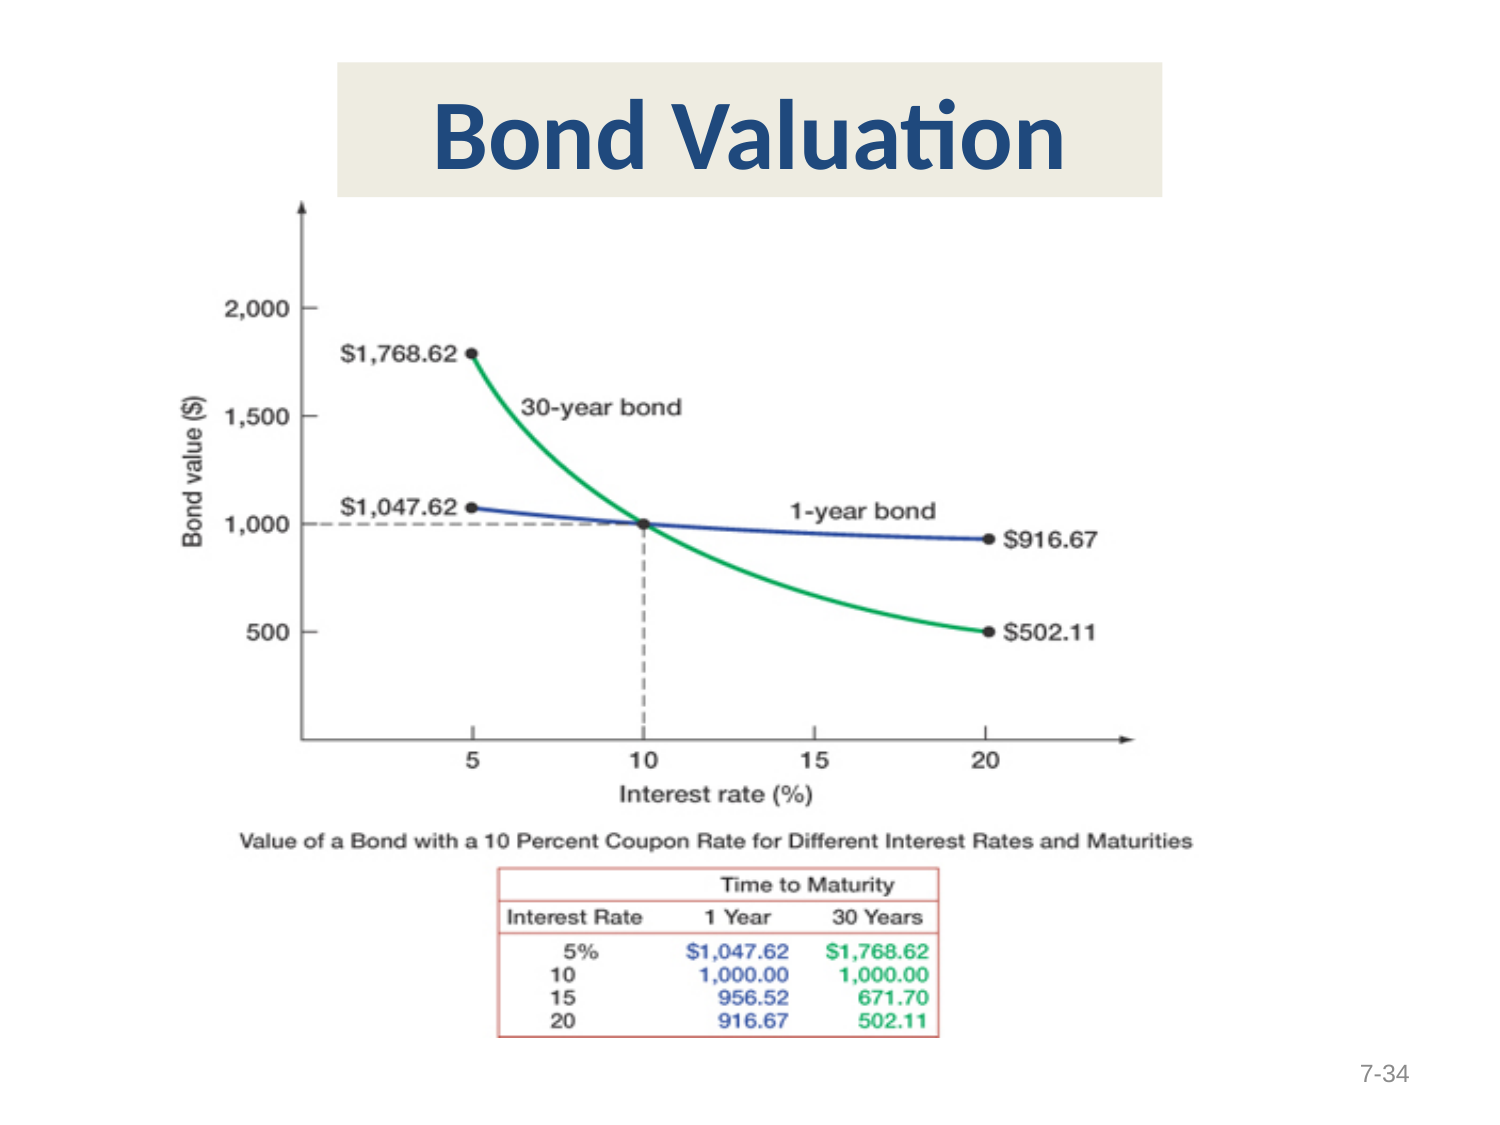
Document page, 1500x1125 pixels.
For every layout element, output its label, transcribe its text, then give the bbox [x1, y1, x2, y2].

text_box Bond Valuation [337, 62, 1163, 198]
picture [177, 199, 1238, 1038]
slide_number 7-34 [1074, 1042, 1425, 1103]
